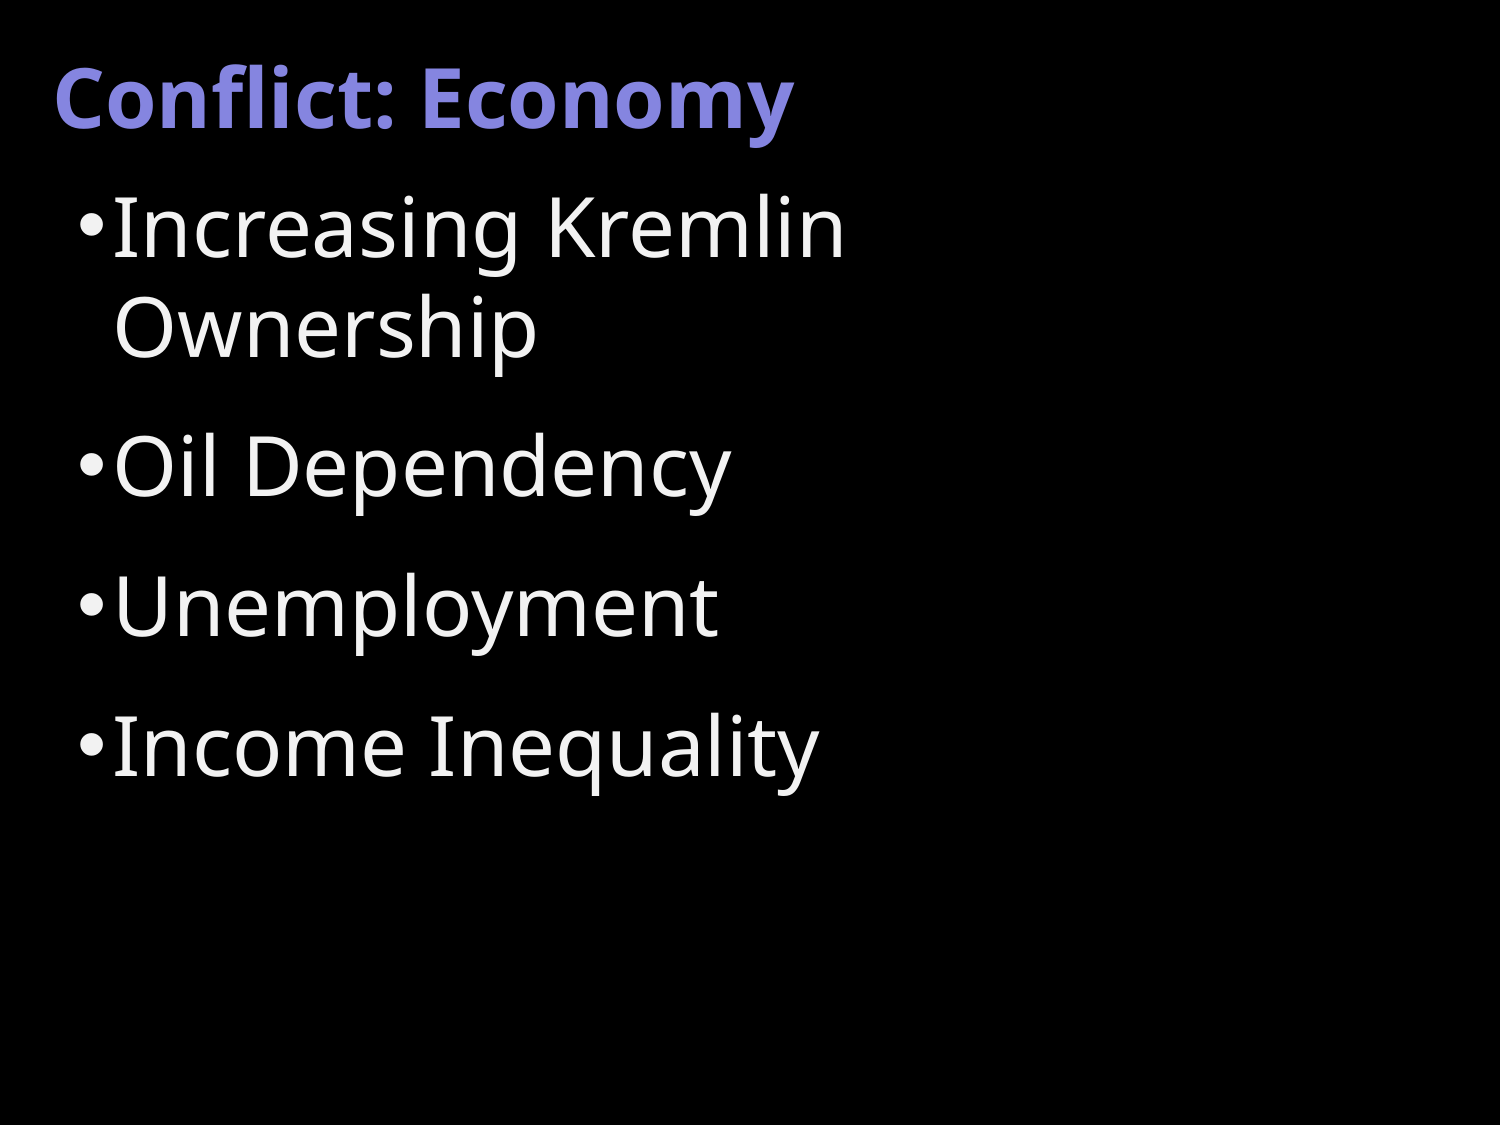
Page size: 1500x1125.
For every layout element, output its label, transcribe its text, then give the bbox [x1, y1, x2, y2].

text_box Increasing Kremlin Ownership Oil Dependency Unemployment Income Inequality [62, 213, 1275, 991]
text_box Conflict: Economy [37, 37, 1363, 213]
